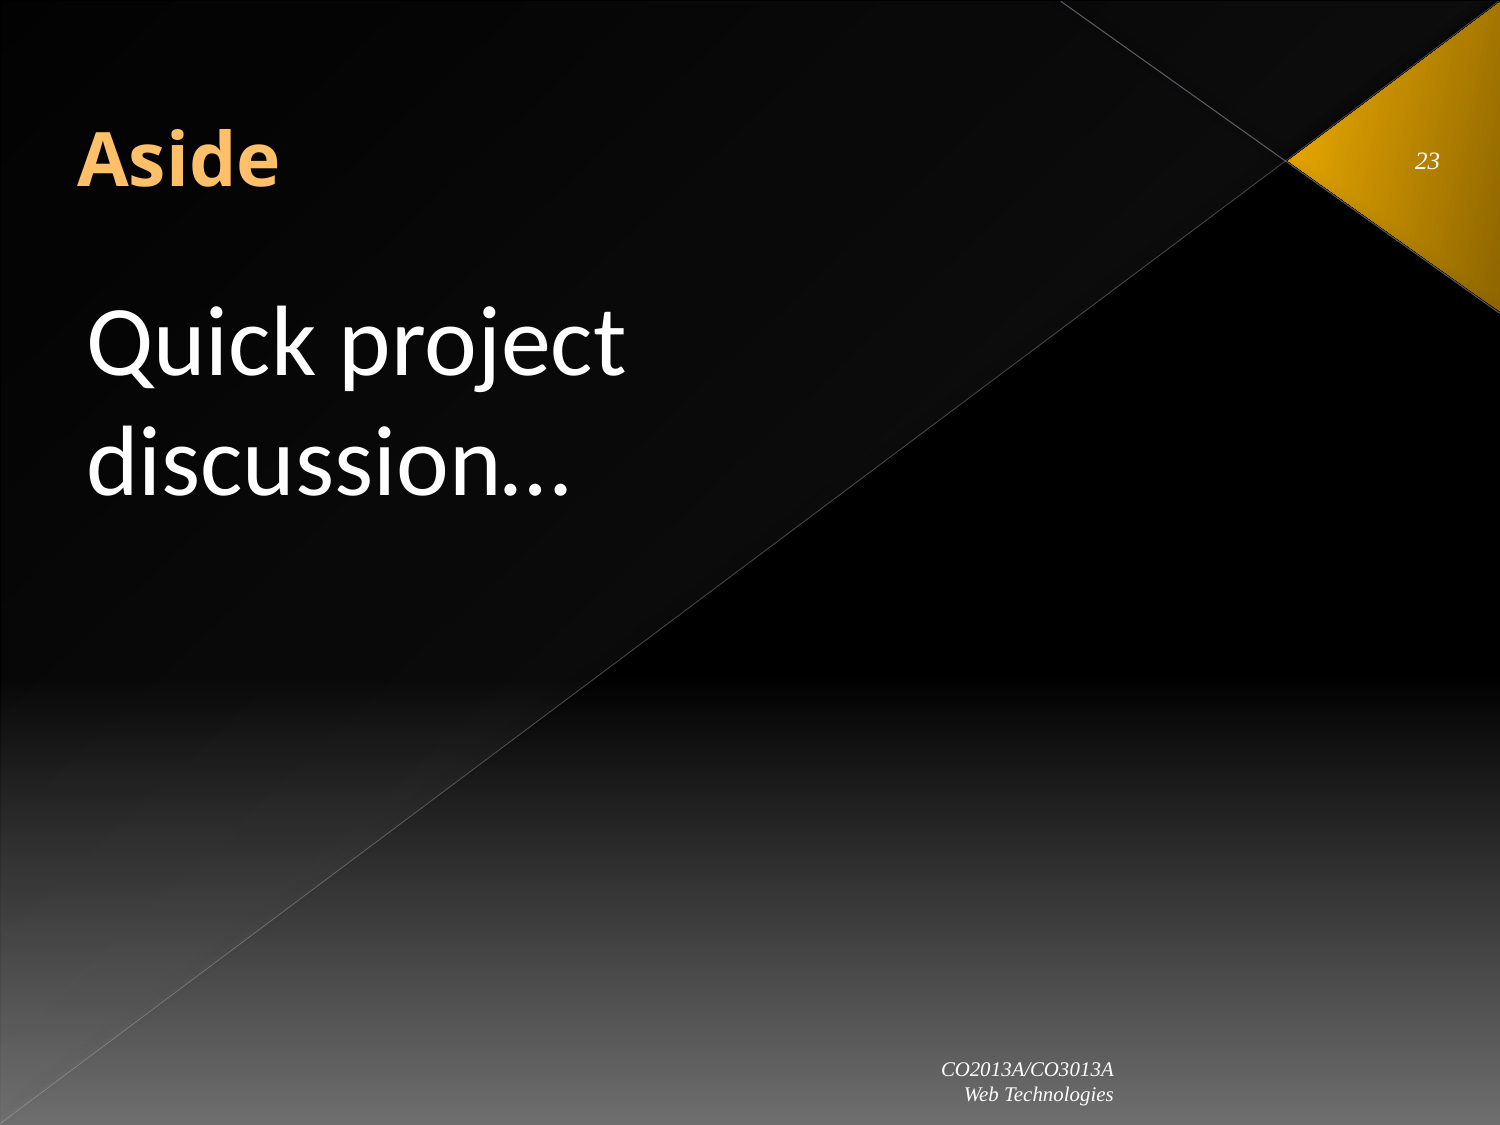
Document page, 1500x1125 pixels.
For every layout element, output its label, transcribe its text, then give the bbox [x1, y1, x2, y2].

slide_number 23 [1386, 132, 1469, 183]
footer CO2013A/CO3013A Web Technologies [429, 1063, 1129, 1113]
title Aside [62, 44, 1250, 268]
list Quick project discussion… [62, 267, 700, 643]
